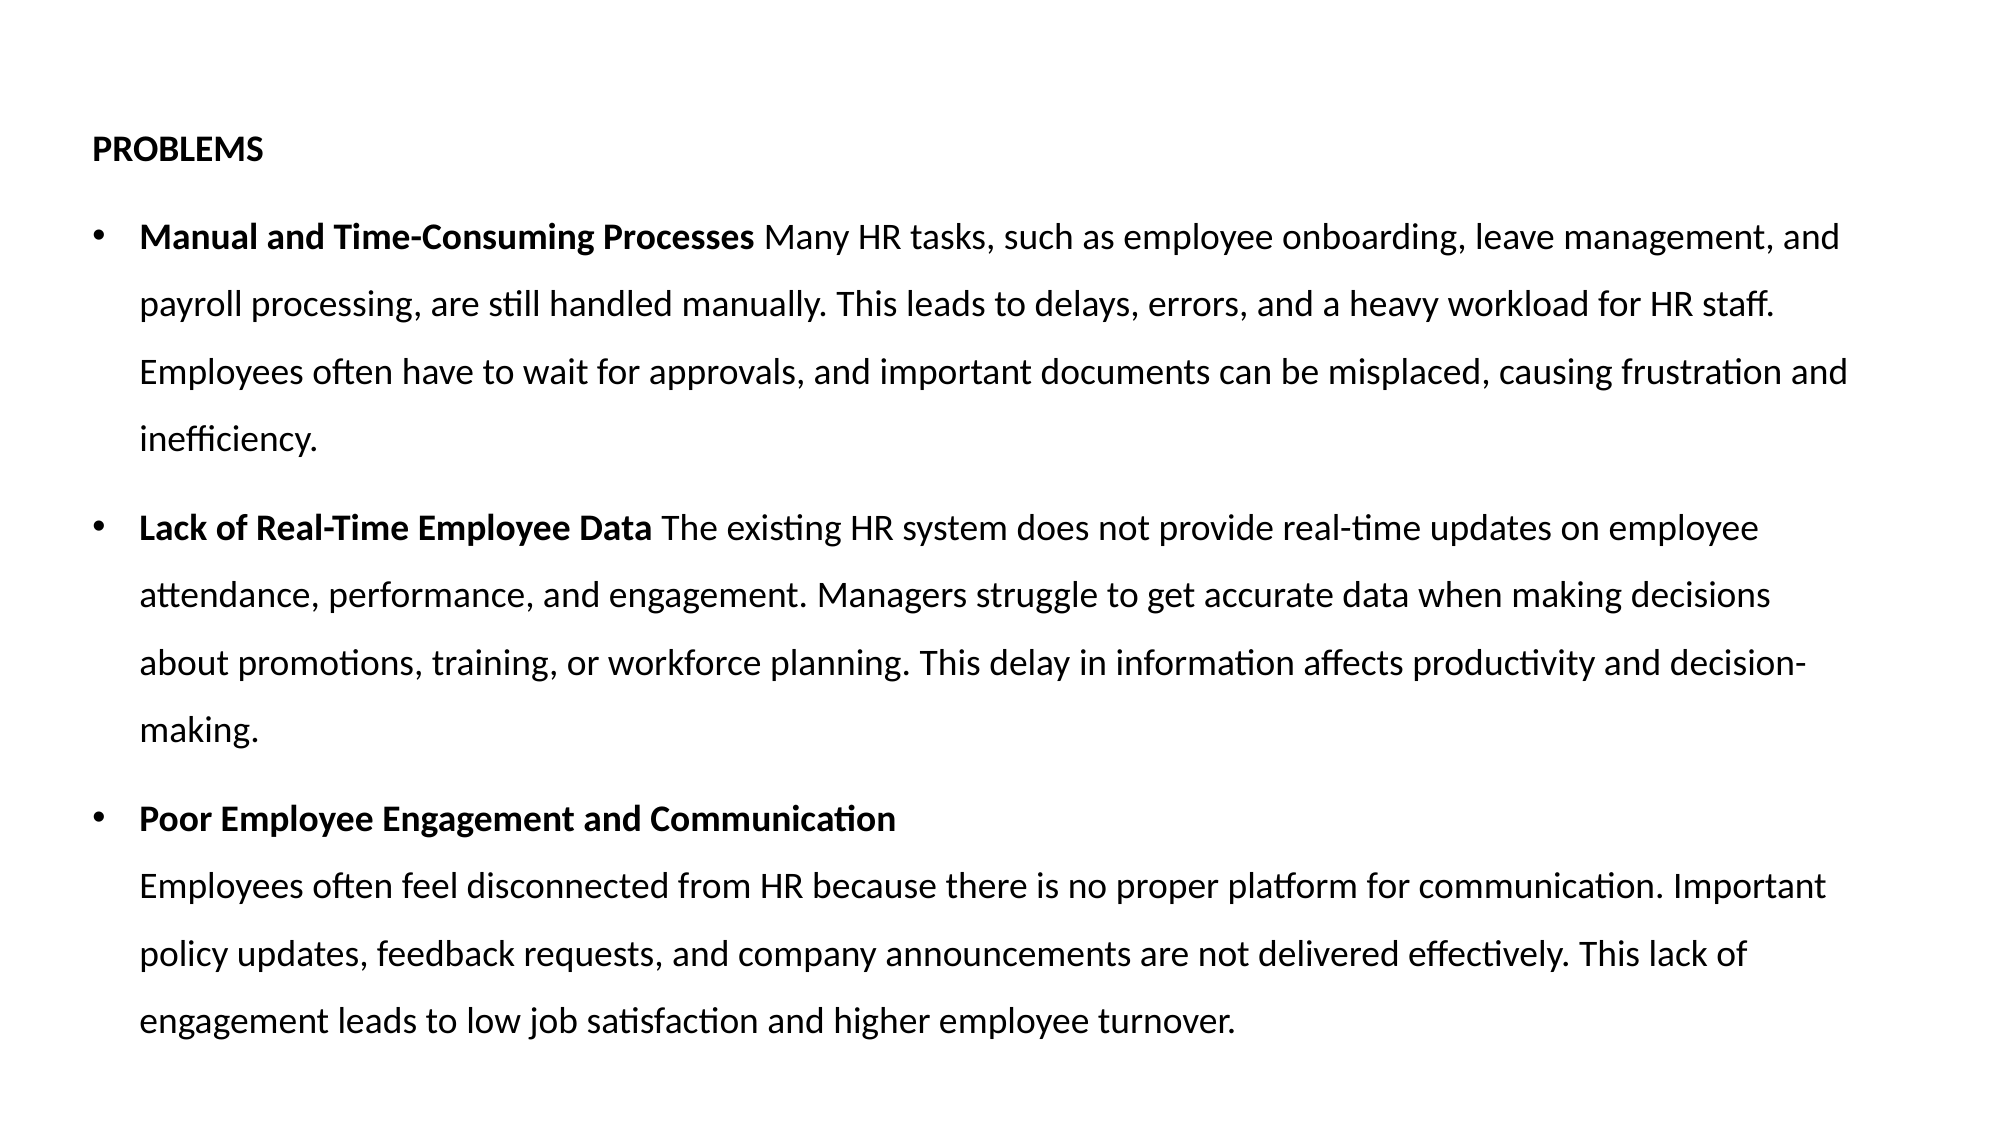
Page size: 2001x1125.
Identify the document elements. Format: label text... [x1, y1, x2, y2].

subtitle PROBLEMS Manual and Time-Consuming Processes Many HR tasks, such as employee onboarding, leave management, and payroll processing, are still handled manually. This leads to delays, errors, and a heavy workload for HR staff. Employees often have to wait for approvals, and important documents can be misplaced, causing frustration and inefficiency. Lack of Real-Time Employee Data The existing HR system does not provide real-time updates on employee attendance, performance, and engagement. Managers struggle to get accurate data when making decisions about promotions, training, or workforce planning. This delay in information affects productivity and decision-making. Poor Employee Engagement and Communication Employees often feel disconnected from HR because there is no proper platform for communication. Important policy updates, feedback requests, and company announcements are not delivered effectively. This lack of engagement leads to low job satisfaction and higher employee turnover. [77, 93, 1873, 1063]
